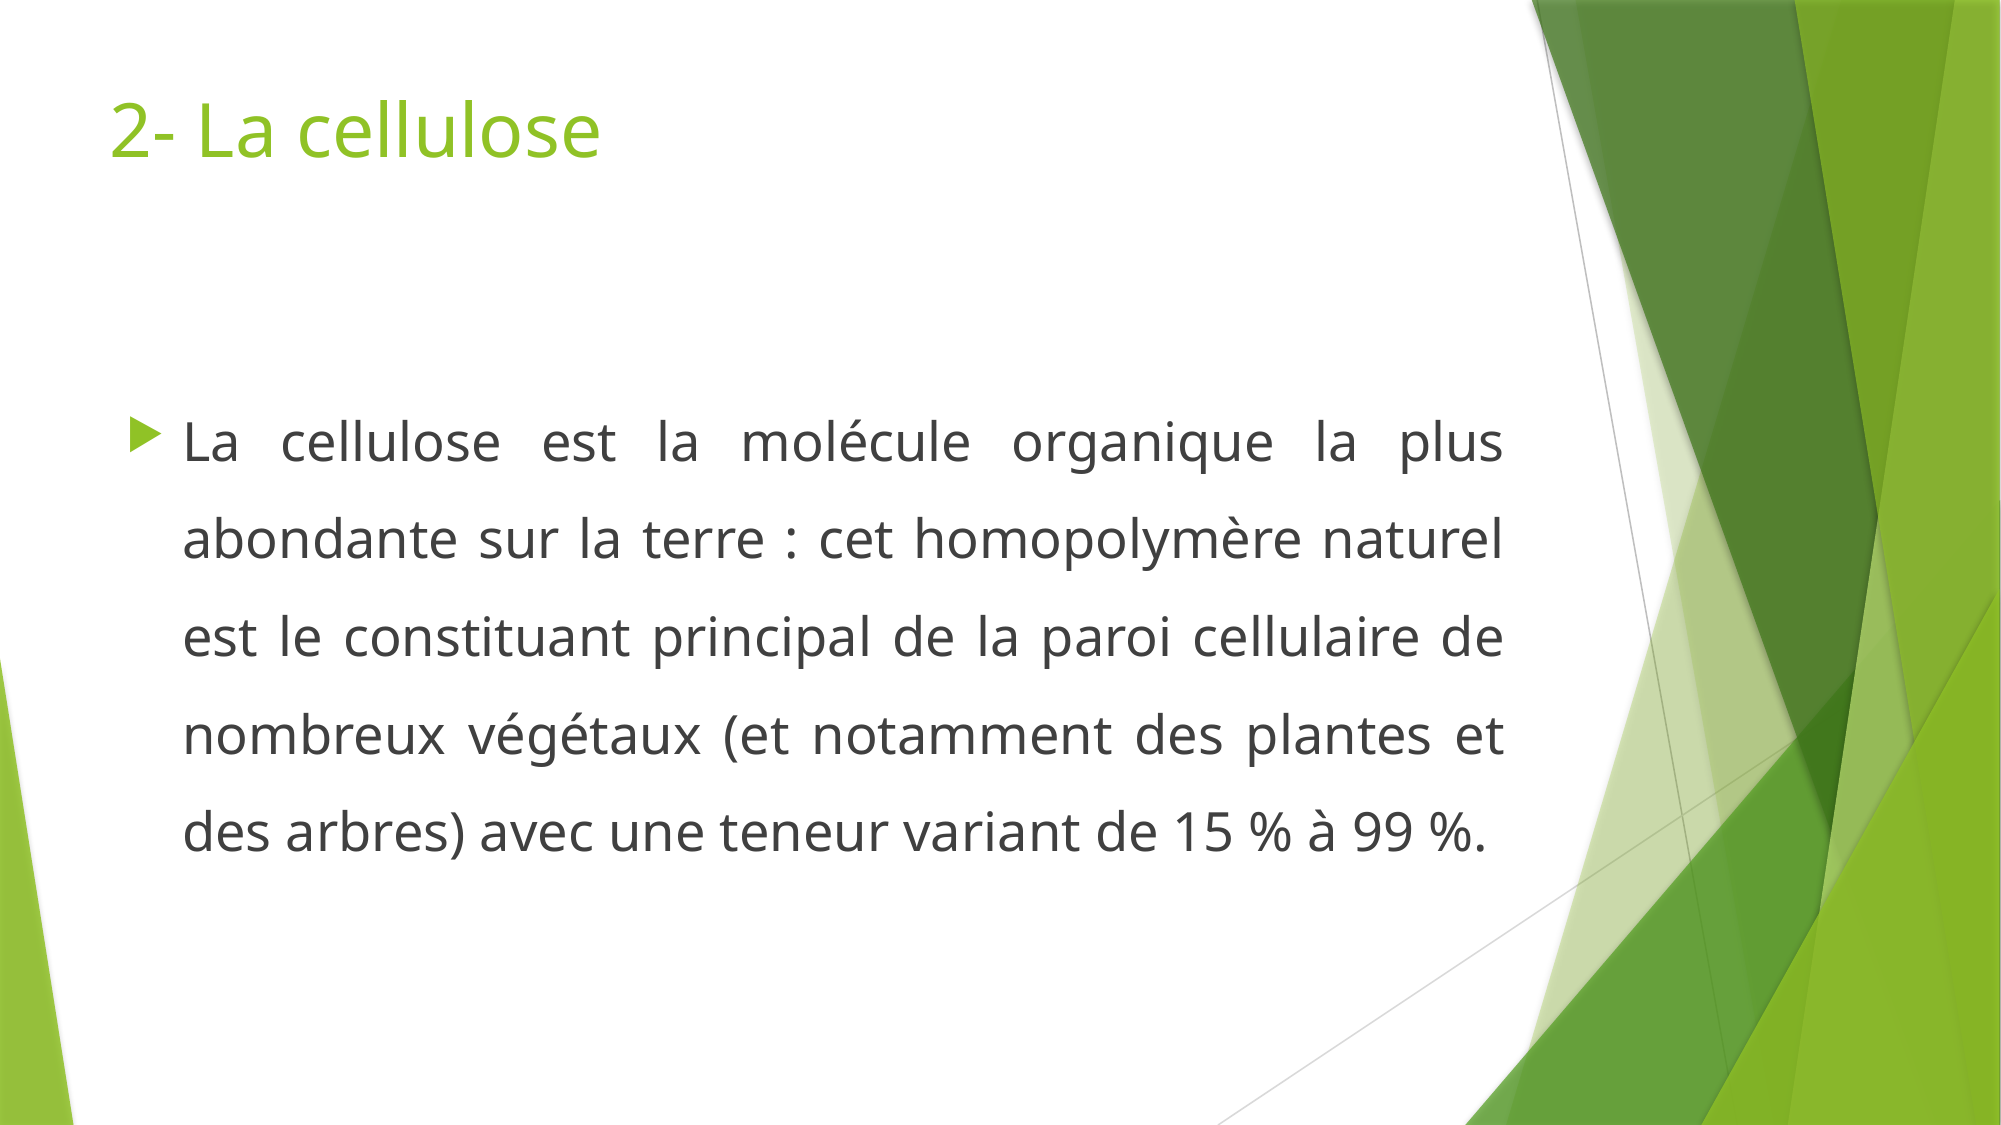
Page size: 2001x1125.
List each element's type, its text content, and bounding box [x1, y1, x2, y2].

list La cellulose est la molécule organique la plus abondante sur la terre : cet homopolymère naturel est le constituant principal de la paroi cellulaire de nombreux végétaux (et notamment des plantes et des arbres) avec une teneur variant de 15 % à 99 %. [111, 367, 1522, 1004]
title 2- La cellulose [94, 74, 1505, 292]
